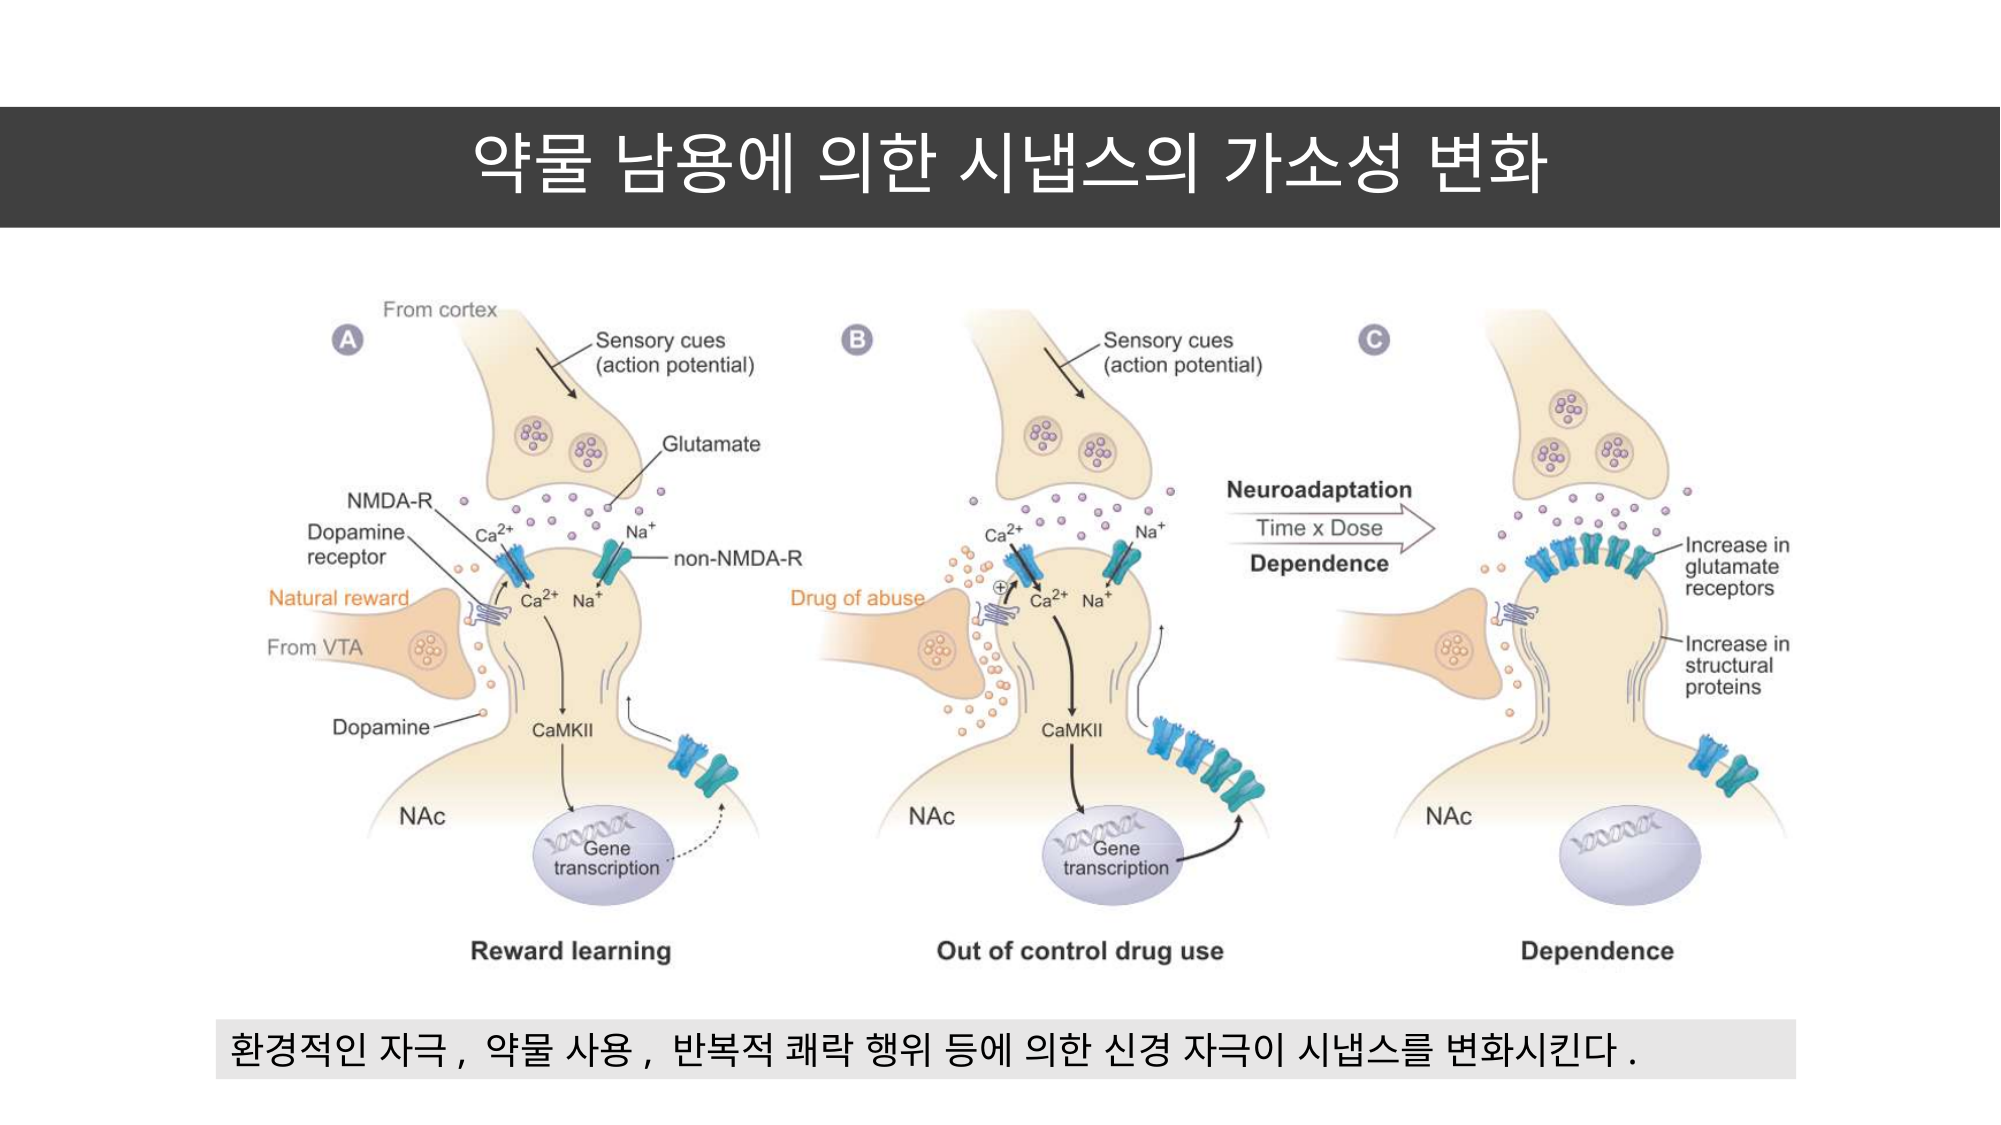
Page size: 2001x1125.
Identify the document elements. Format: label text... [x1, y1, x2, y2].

text_box [0, 106, 2000, 229]
text_box 환경적인 자극, 약물 사용, 반복적 쾌락 행위 등에 의한 신경 자극이 시냅스를 변화시킨다. [215, 1019, 1797, 1080]
title 약물 남용에 의한 시냅스의 가소성 변화 [91, 105, 1931, 228]
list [215, 274, 1839, 973]
